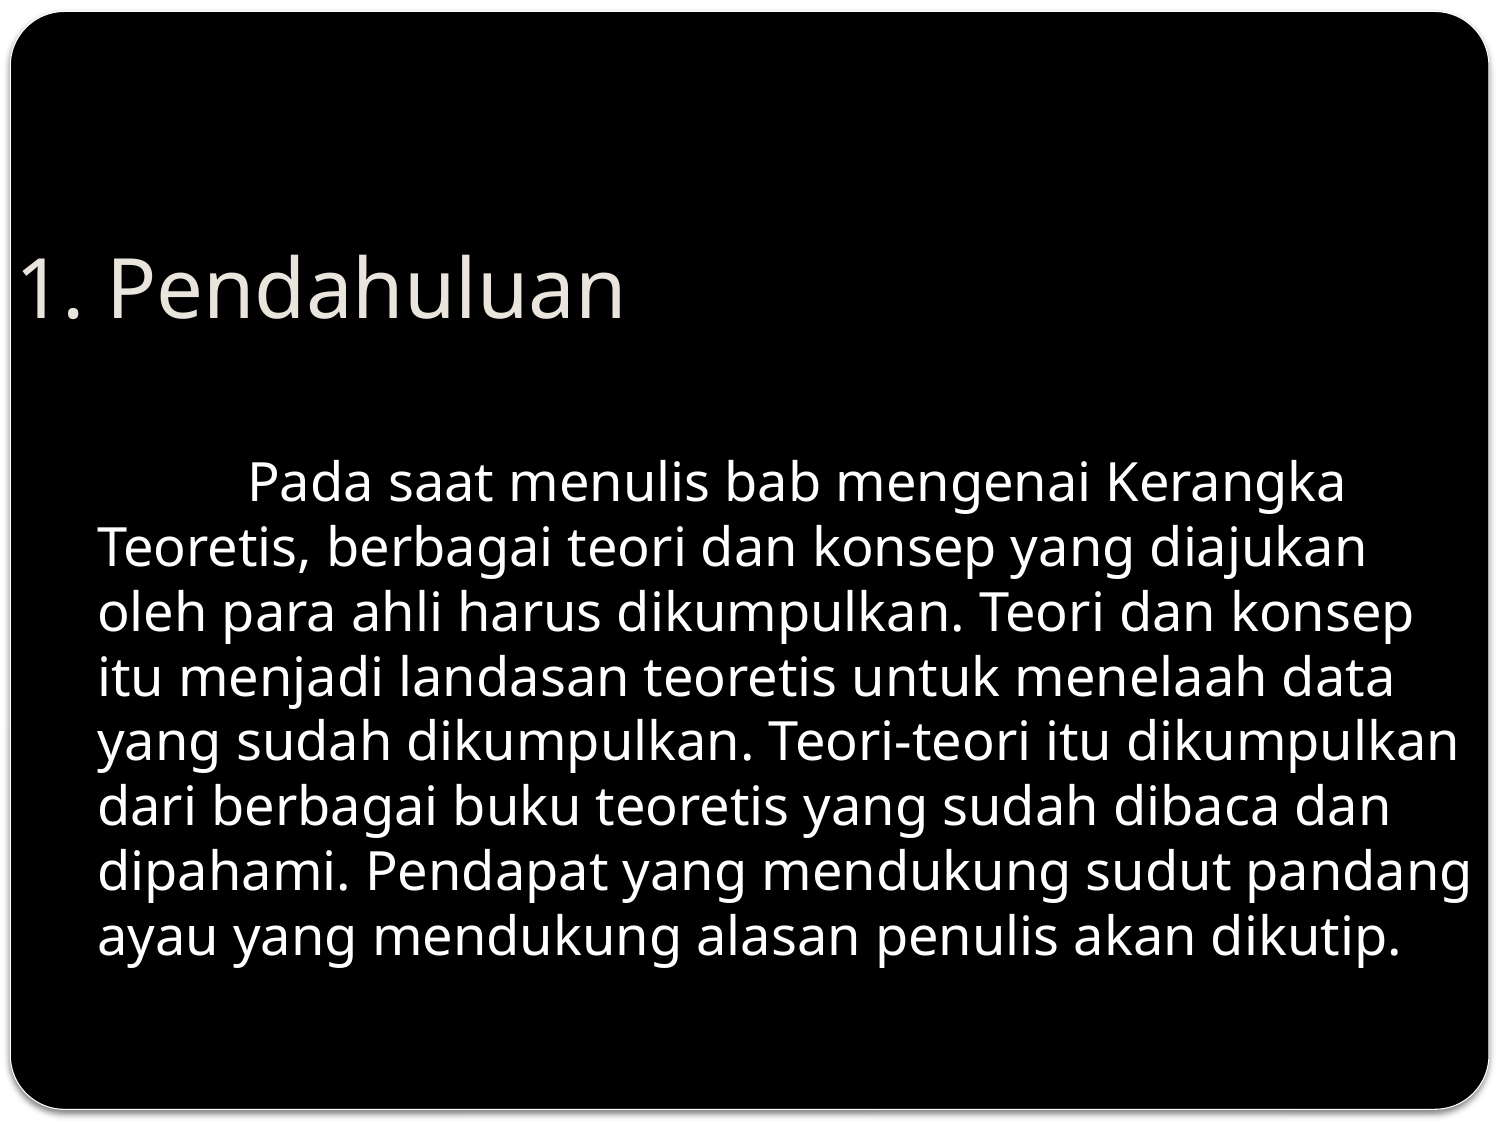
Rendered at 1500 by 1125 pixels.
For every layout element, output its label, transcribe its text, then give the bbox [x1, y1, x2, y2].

title 1. Pendahuluan [0, 44, 1426, 351]
list Pada saat menulis bab mengenai Kerangka Teoretis, berbagai teori dan konsep yang diajukan oleh para ahli harus dikumpulkan. Teori dan konsep itu menjadi landasan teoretis untuk menelaah data yang sudah dikumpulkan. Teori-teori itu dikumpulkan dari berbagai buku teoretis yang sudah dibaca dan dipahami. Pendapat yang mendukung sudut pandang ayau yang mendukung alasan penulis akan dikutip. [37, 362, 1500, 1125]
